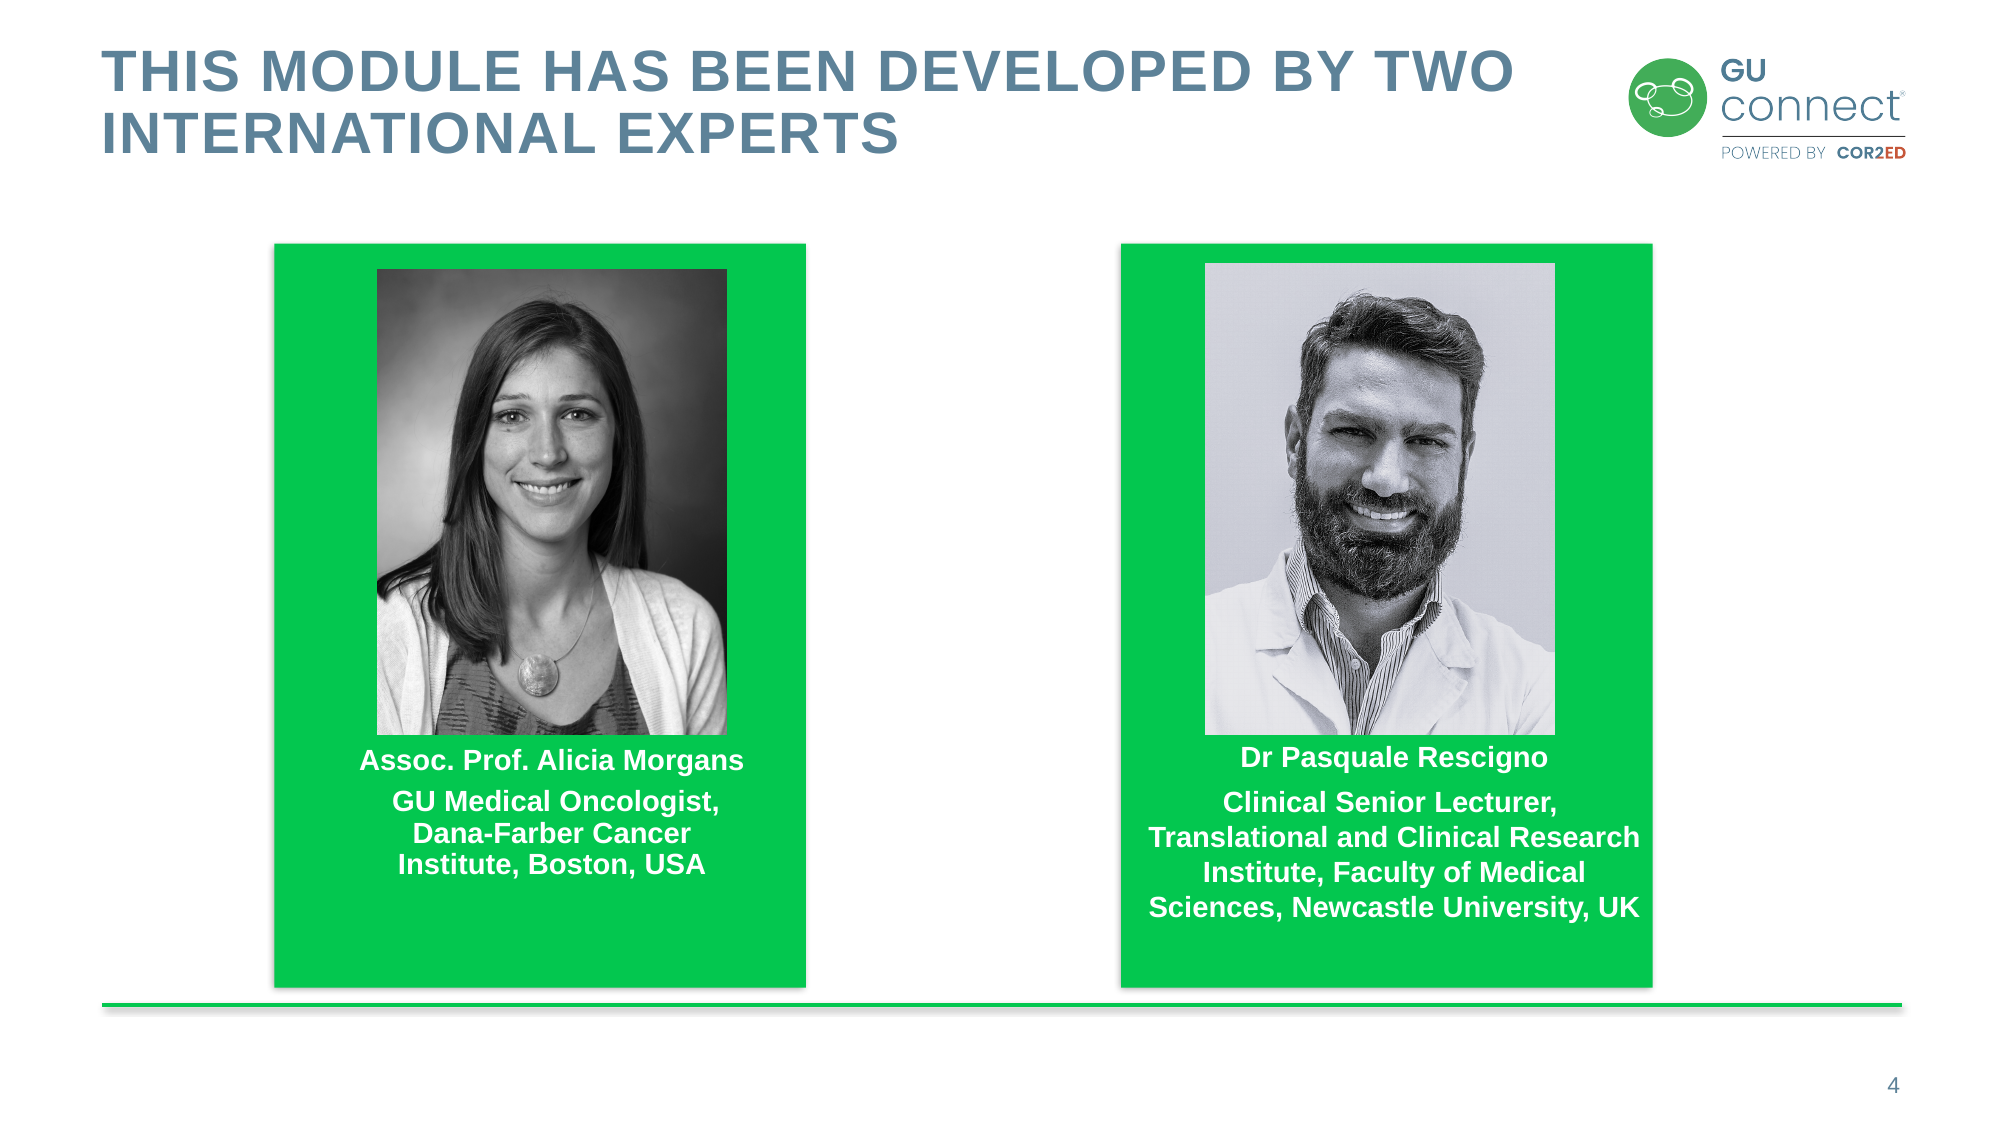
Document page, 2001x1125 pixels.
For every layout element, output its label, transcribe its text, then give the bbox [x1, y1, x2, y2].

text_box Assoc. Prof. Alicia Morgans GU Medical Oncologist, Dana-Farber Cancer Institute, Boston, USA [347, 809, 757, 856]
picture [1204, 263, 1555, 735]
title This module has been developed by two international experts [101, 40, 1536, 173]
picture [377, 268, 727, 736]
text_box [274, 243, 807, 988]
text_box [1120, 243, 1653, 988]
text_box Dr Pasquale Rescigno Clinical Senior Lecturer, Translational and Clinical Research Institute, Faculty of Medical Sciences, Newcastle University, UK [1132, 744, 1657, 921]
picture [1626, 51, 1907, 165]
slide_number 4 [1771, 1054, 1900, 1115]
